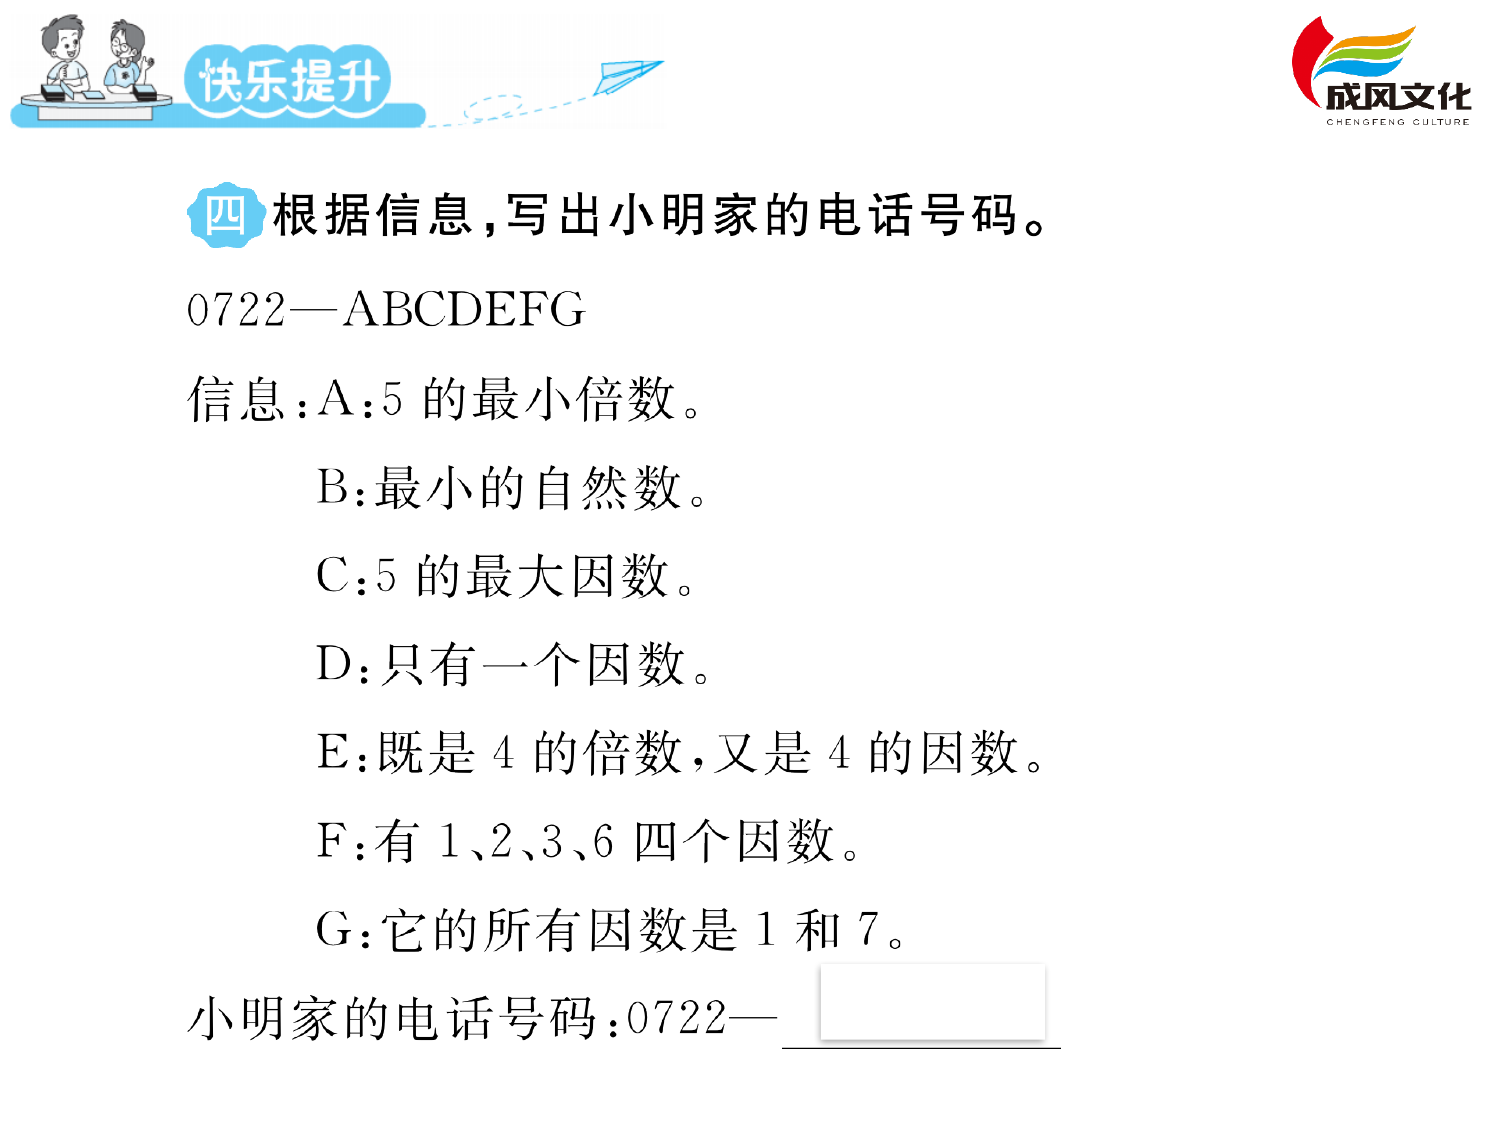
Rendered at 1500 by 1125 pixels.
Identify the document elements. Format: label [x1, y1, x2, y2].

picture [8, 0, 671, 136]
picture [1281, 0, 1489, 136]
picture [182, 160, 1250, 1062]
